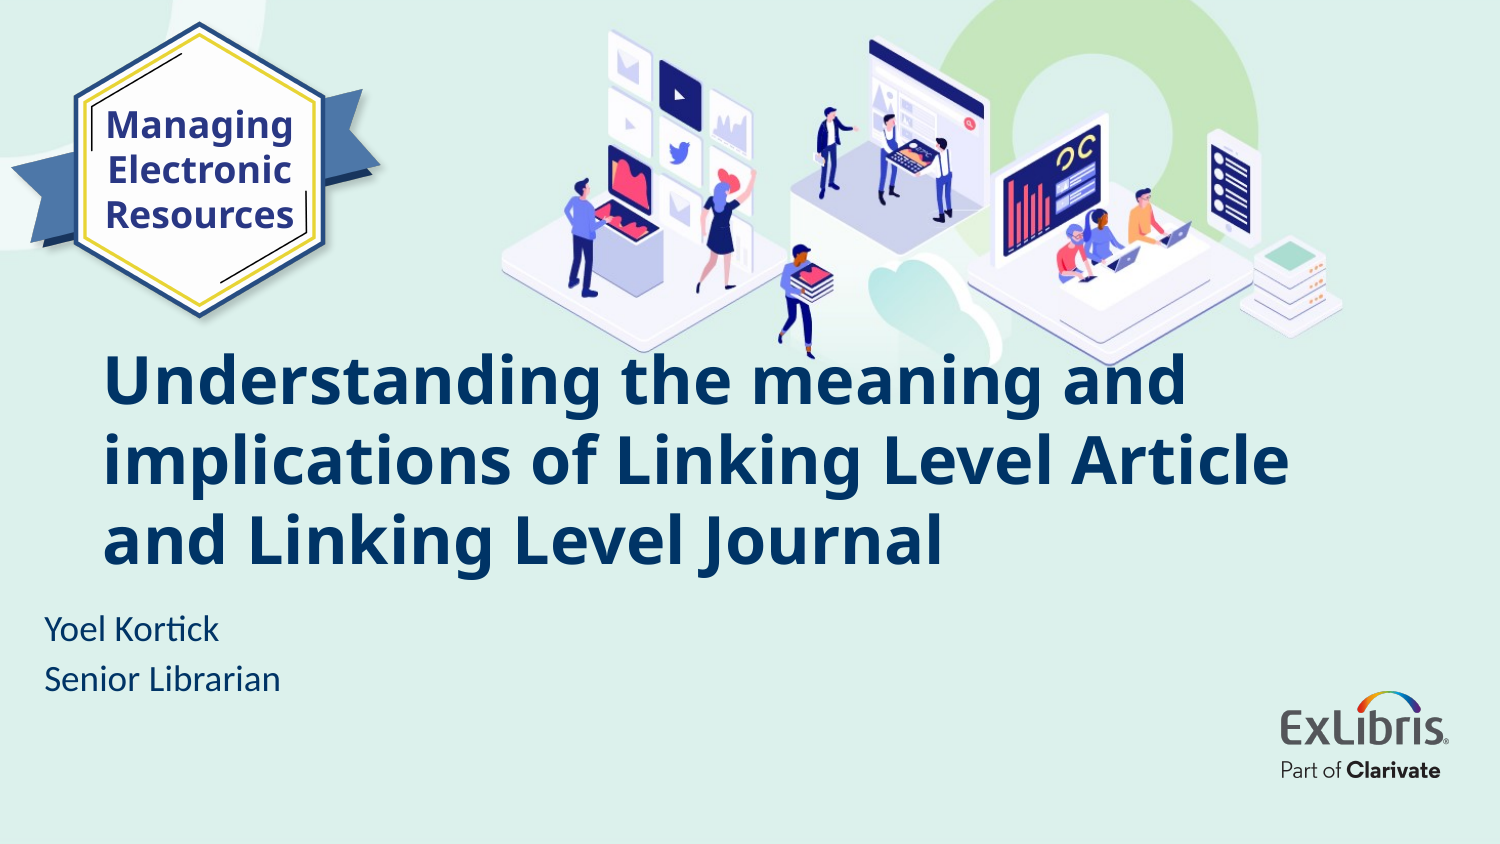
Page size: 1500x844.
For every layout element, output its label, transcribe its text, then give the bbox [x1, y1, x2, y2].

title Understanding the meaning and implications of Linking Level Article and Linking Level Journal [87, 351, 1376, 566]
picture [0, 0, 1500, 844]
subtitle Yoel Kortick Senior Librarian [29, 596, 798, 707]
